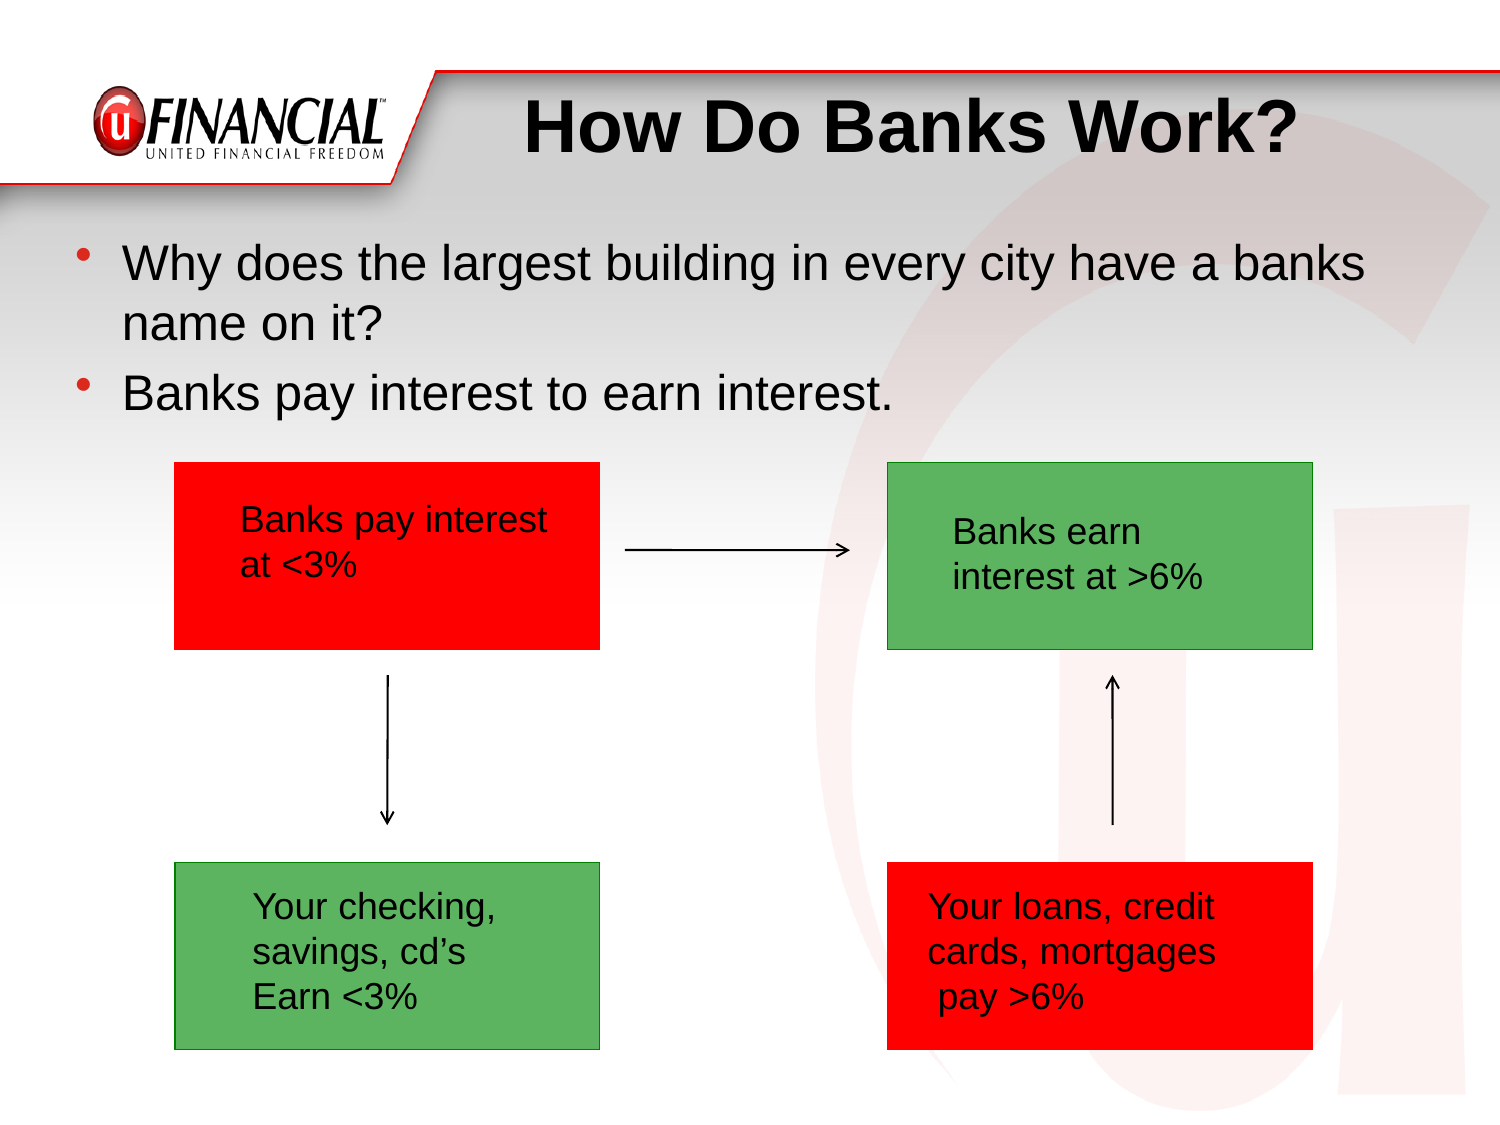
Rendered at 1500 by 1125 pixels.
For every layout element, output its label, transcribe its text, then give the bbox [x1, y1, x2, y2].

text_box [887, 862, 1313, 1050]
text_box Your loans, credit cards, mortgages pay >6% [912, 874, 1275, 1025]
text_box [174, 862, 600, 1050]
text_box Banks pay interest at <3% [225, 487, 563, 593]
picture [0, 0, 1500, 1125]
text_box How Do Banks Work? [298, 69, 1500, 175]
text_box [887, 462, 1313, 650]
text_box Your checking, savings, cd’s Earn <3% [237, 874, 538, 1025]
text_box [174, 462, 600, 650]
text_box Why does the largest building in every city have a banks name on it? Banks pay interest to earn interest. [60, 222, 1425, 428]
text_box Banks earn interest at >6% [937, 499, 1275, 605]
